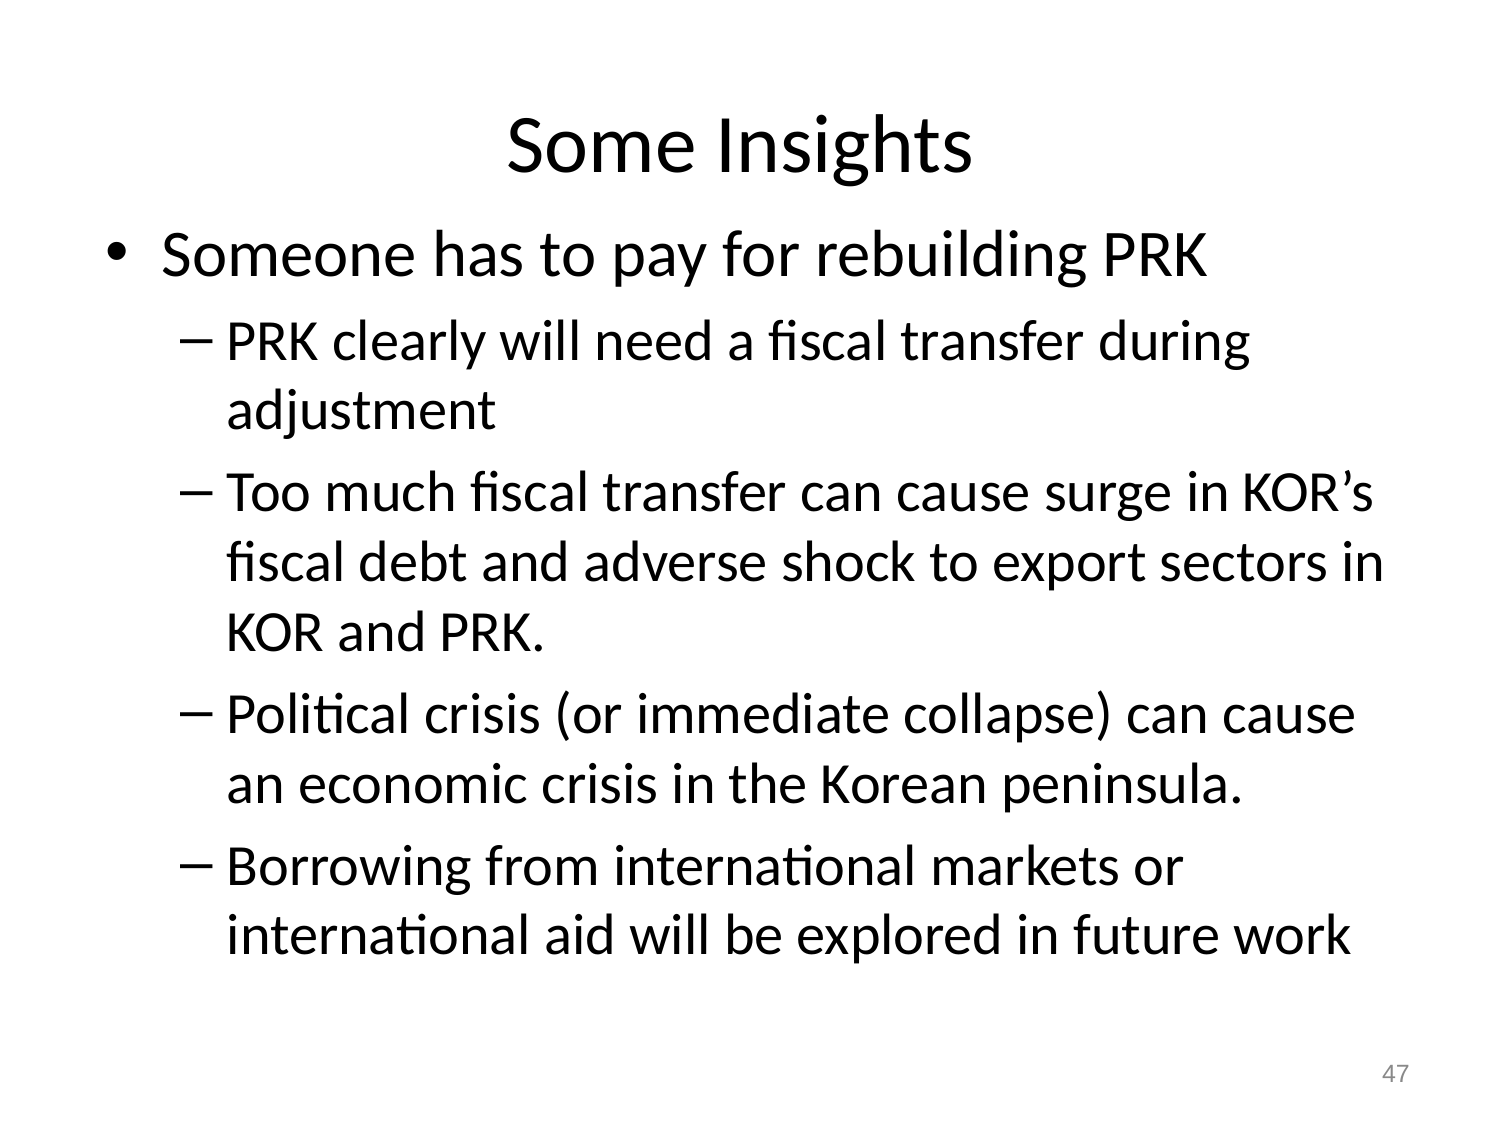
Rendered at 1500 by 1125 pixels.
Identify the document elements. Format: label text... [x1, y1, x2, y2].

list Someone has to pay for rebuilding PRK PRK clearly will need a fiscal transfer during adjustment Too much fiscal transfer can cause surge in KOR’s fiscal debt and adverse shock to export sectors in KOR and PRK. Political crisis (or immediate collapse) can cause an economic crisis in the Korean peninsula. Borrowing from international markets or international aid will be explored in future work [90, 202, 1410, 1013]
slide_number 47 [1074, 1042, 1425, 1103]
title Some Insights [75, 45, 1425, 233]
